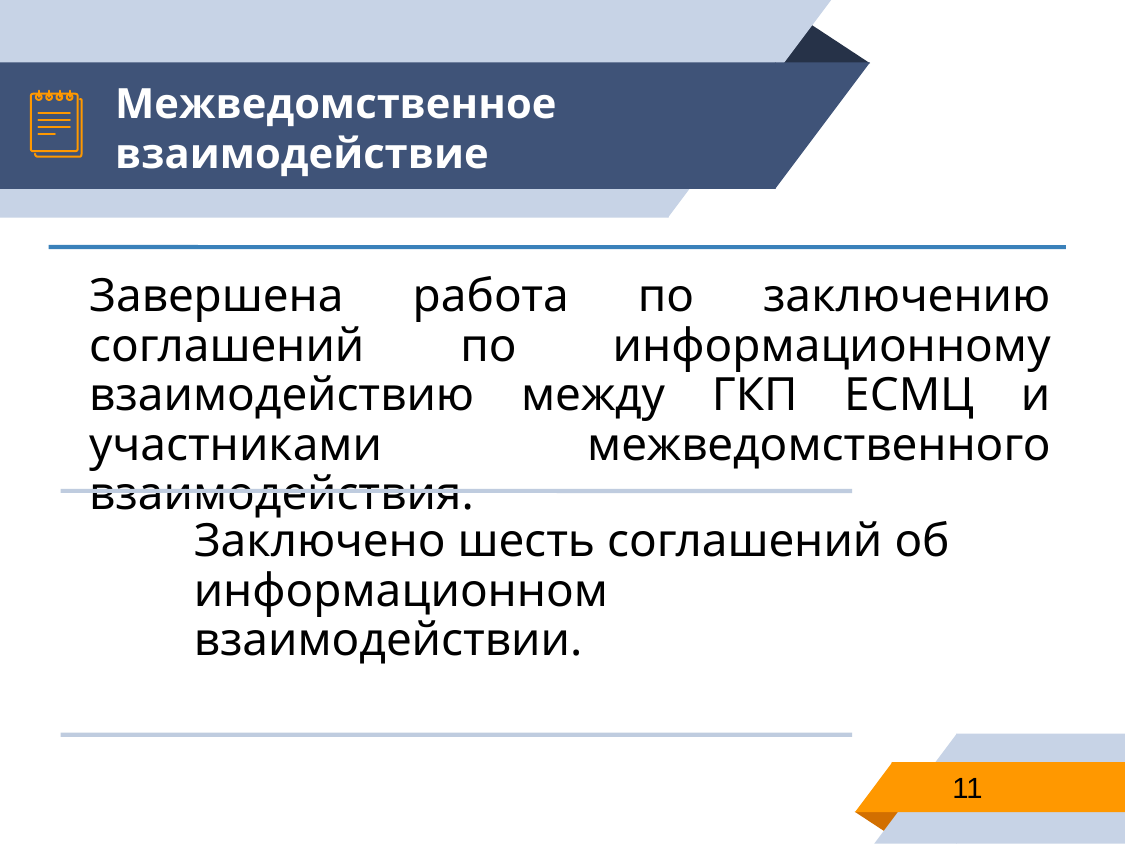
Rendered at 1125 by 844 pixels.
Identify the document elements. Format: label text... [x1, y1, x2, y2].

slide_number 11 [937, 760, 1121, 813]
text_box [48, 246, 1067, 748]
title Межведомственное взаимодействие [100, 64, 748, 190]
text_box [30, 90, 82, 157]
